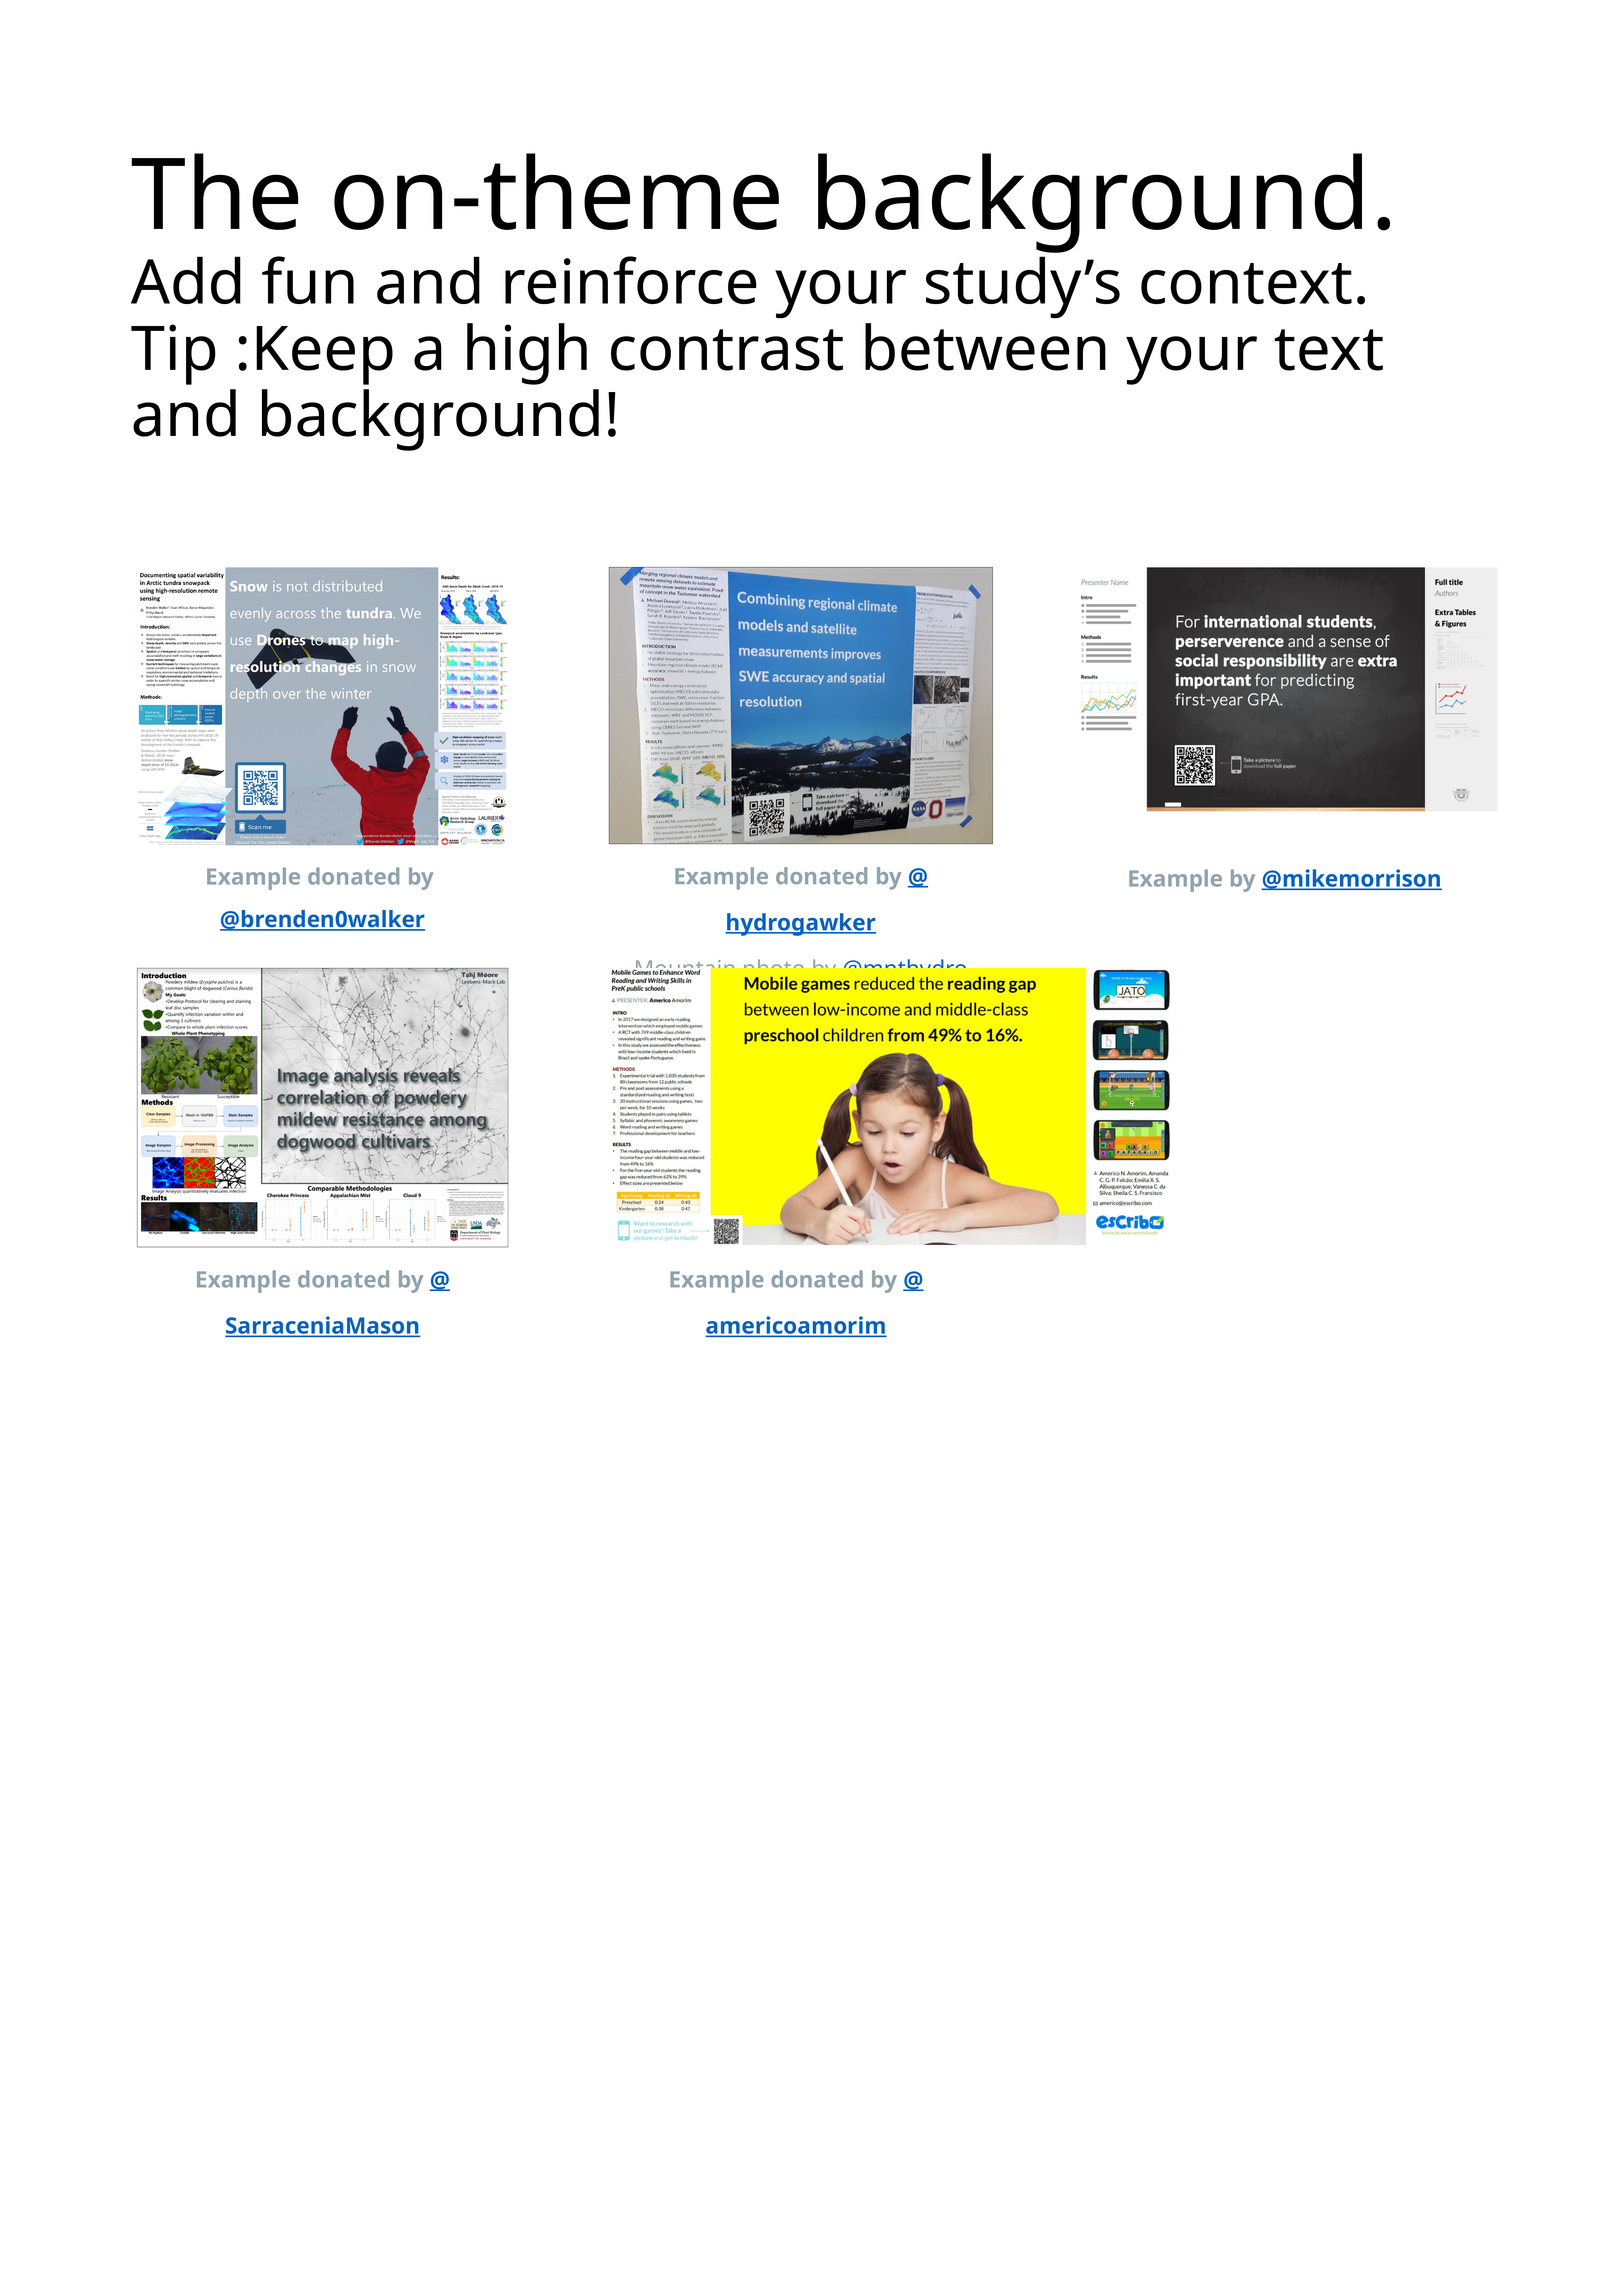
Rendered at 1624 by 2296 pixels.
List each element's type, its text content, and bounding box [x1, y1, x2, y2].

text_box Example donated by @SarraceniaMason [126, 1247, 519, 1344]
picture [609, 567, 993, 844]
text_box Example donated by @brenden0walker [126, 846, 519, 938]
text_box Example donated by @americoamorim [599, 1247, 993, 1344]
picture [137, 968, 508, 1247]
title The on-theme background. Add fun and reinforce your study’s context. Tip :Keep a high contrast between your text and background! [126, 75, 1498, 518]
picture [609, 968, 1173, 1245]
picture [1071, 567, 1498, 812]
text_box Example donated by @hydrogawker Mountain photo by @mnthydro [616, 844, 986, 968]
text_box Example by @mikemorrison [1100, 846, 1469, 897]
picture [137, 567, 508, 846]
